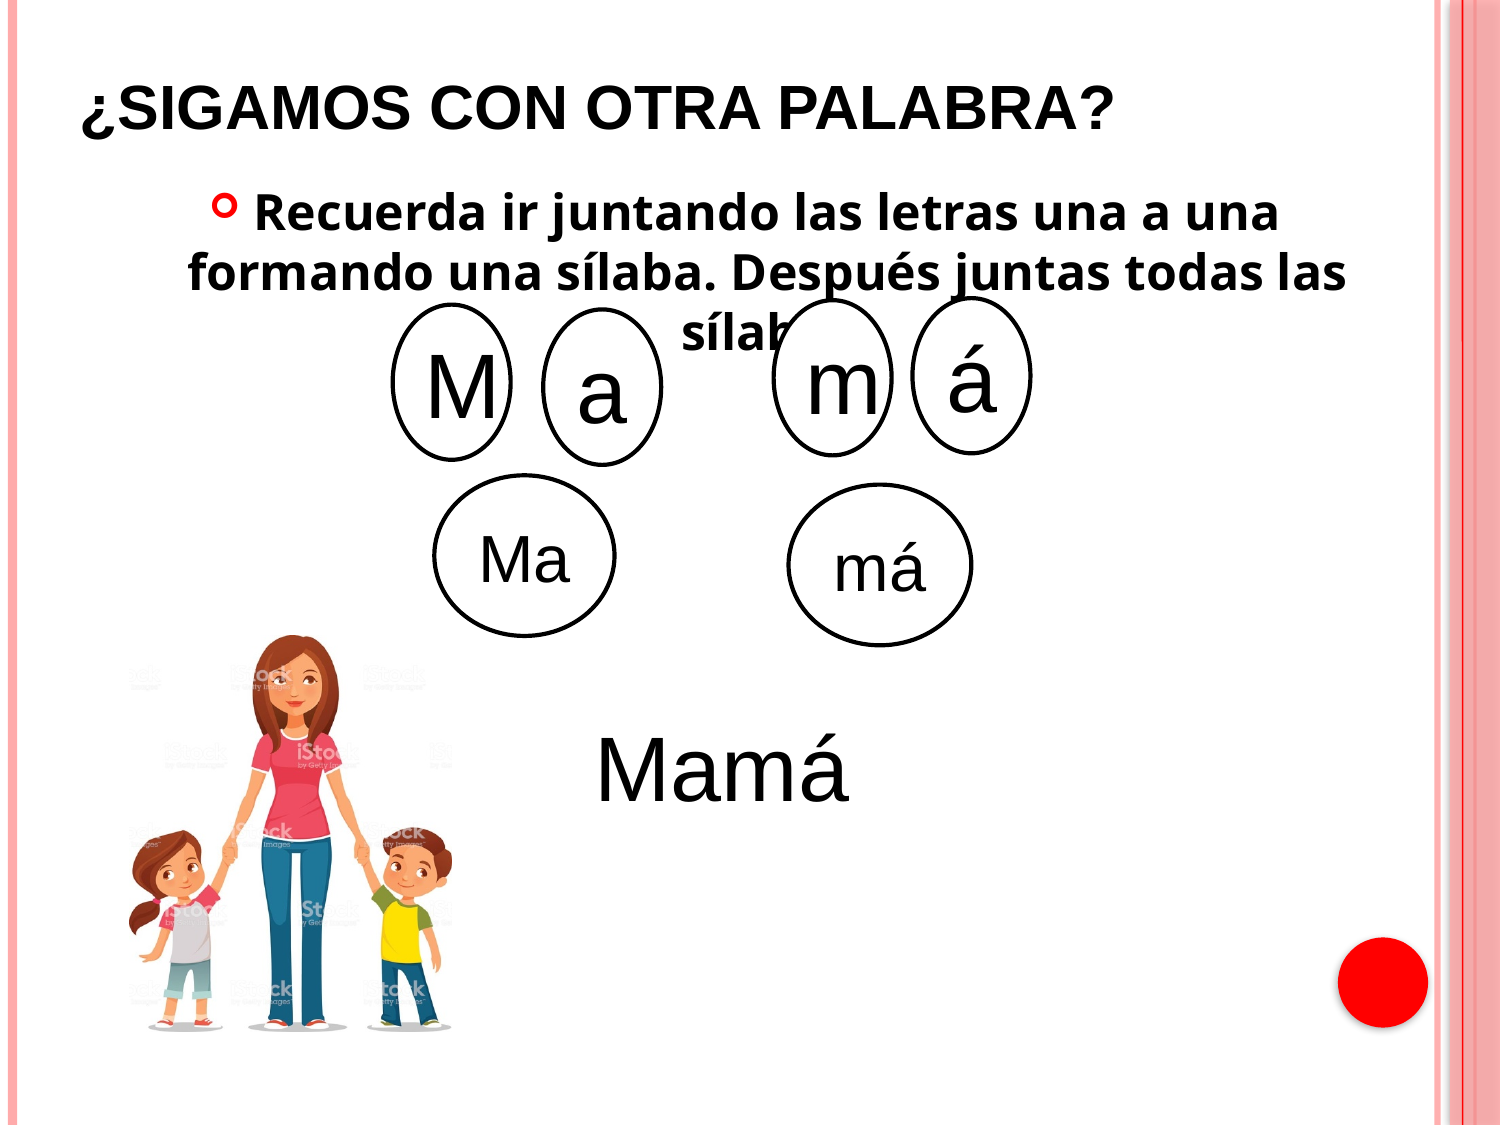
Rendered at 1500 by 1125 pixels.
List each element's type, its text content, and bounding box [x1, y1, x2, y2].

text_box á [910, 296, 1033, 456]
text_box má [786, 482, 974, 648]
text_box Mamá [510, 657, 972, 848]
text_box Ma [432, 473, 617, 639]
text_box a [541, 307, 664, 467]
text_box M [390, 302, 513, 462]
list Recuerda ir juntando las letras una a una formando una sílaba. Después juntas todas las sílabas [78, 172, 1412, 296]
title ¿Sigamos con otra palabra? [64, 31, 1290, 150]
text_box m [771, 298, 894, 458]
picture [129, 635, 453, 1032]
